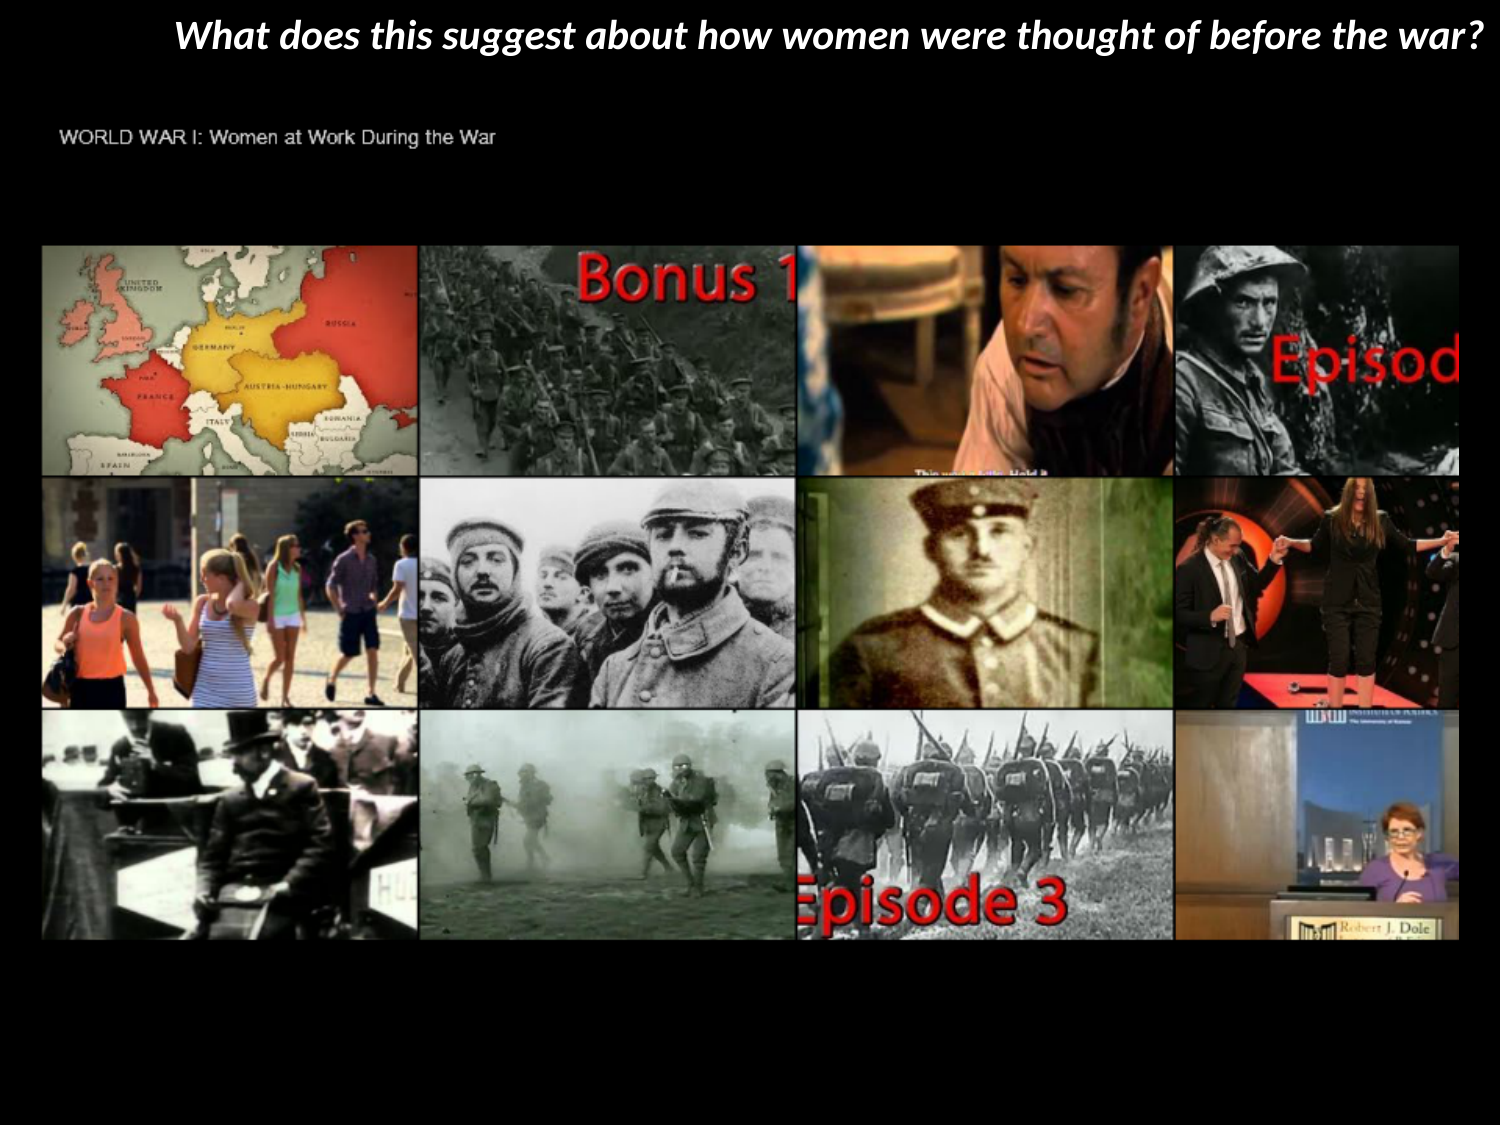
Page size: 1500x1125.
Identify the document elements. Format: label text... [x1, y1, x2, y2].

picture [41, 113, 1459, 1023]
text_box What does this suggest about how women were thought of before the war? [88, 0, 1500, 65]
